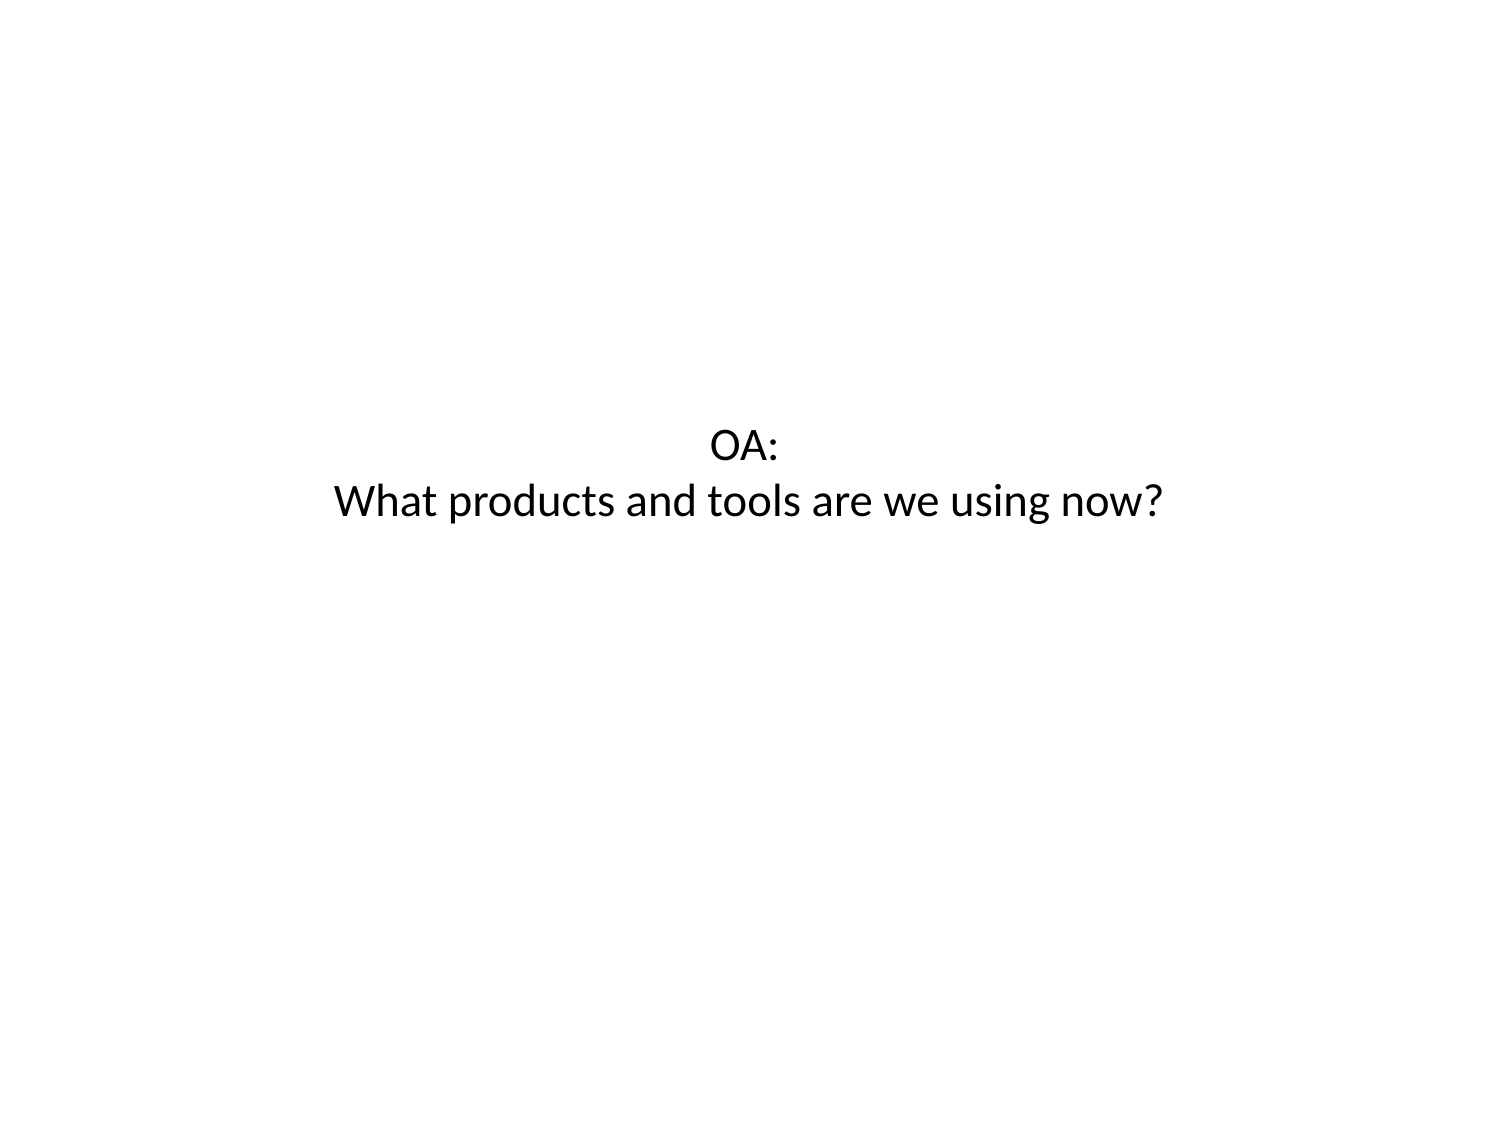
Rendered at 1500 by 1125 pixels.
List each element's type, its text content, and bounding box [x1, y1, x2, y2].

title OA: What products and tools are we using now? [112, 349, 1388, 591]
